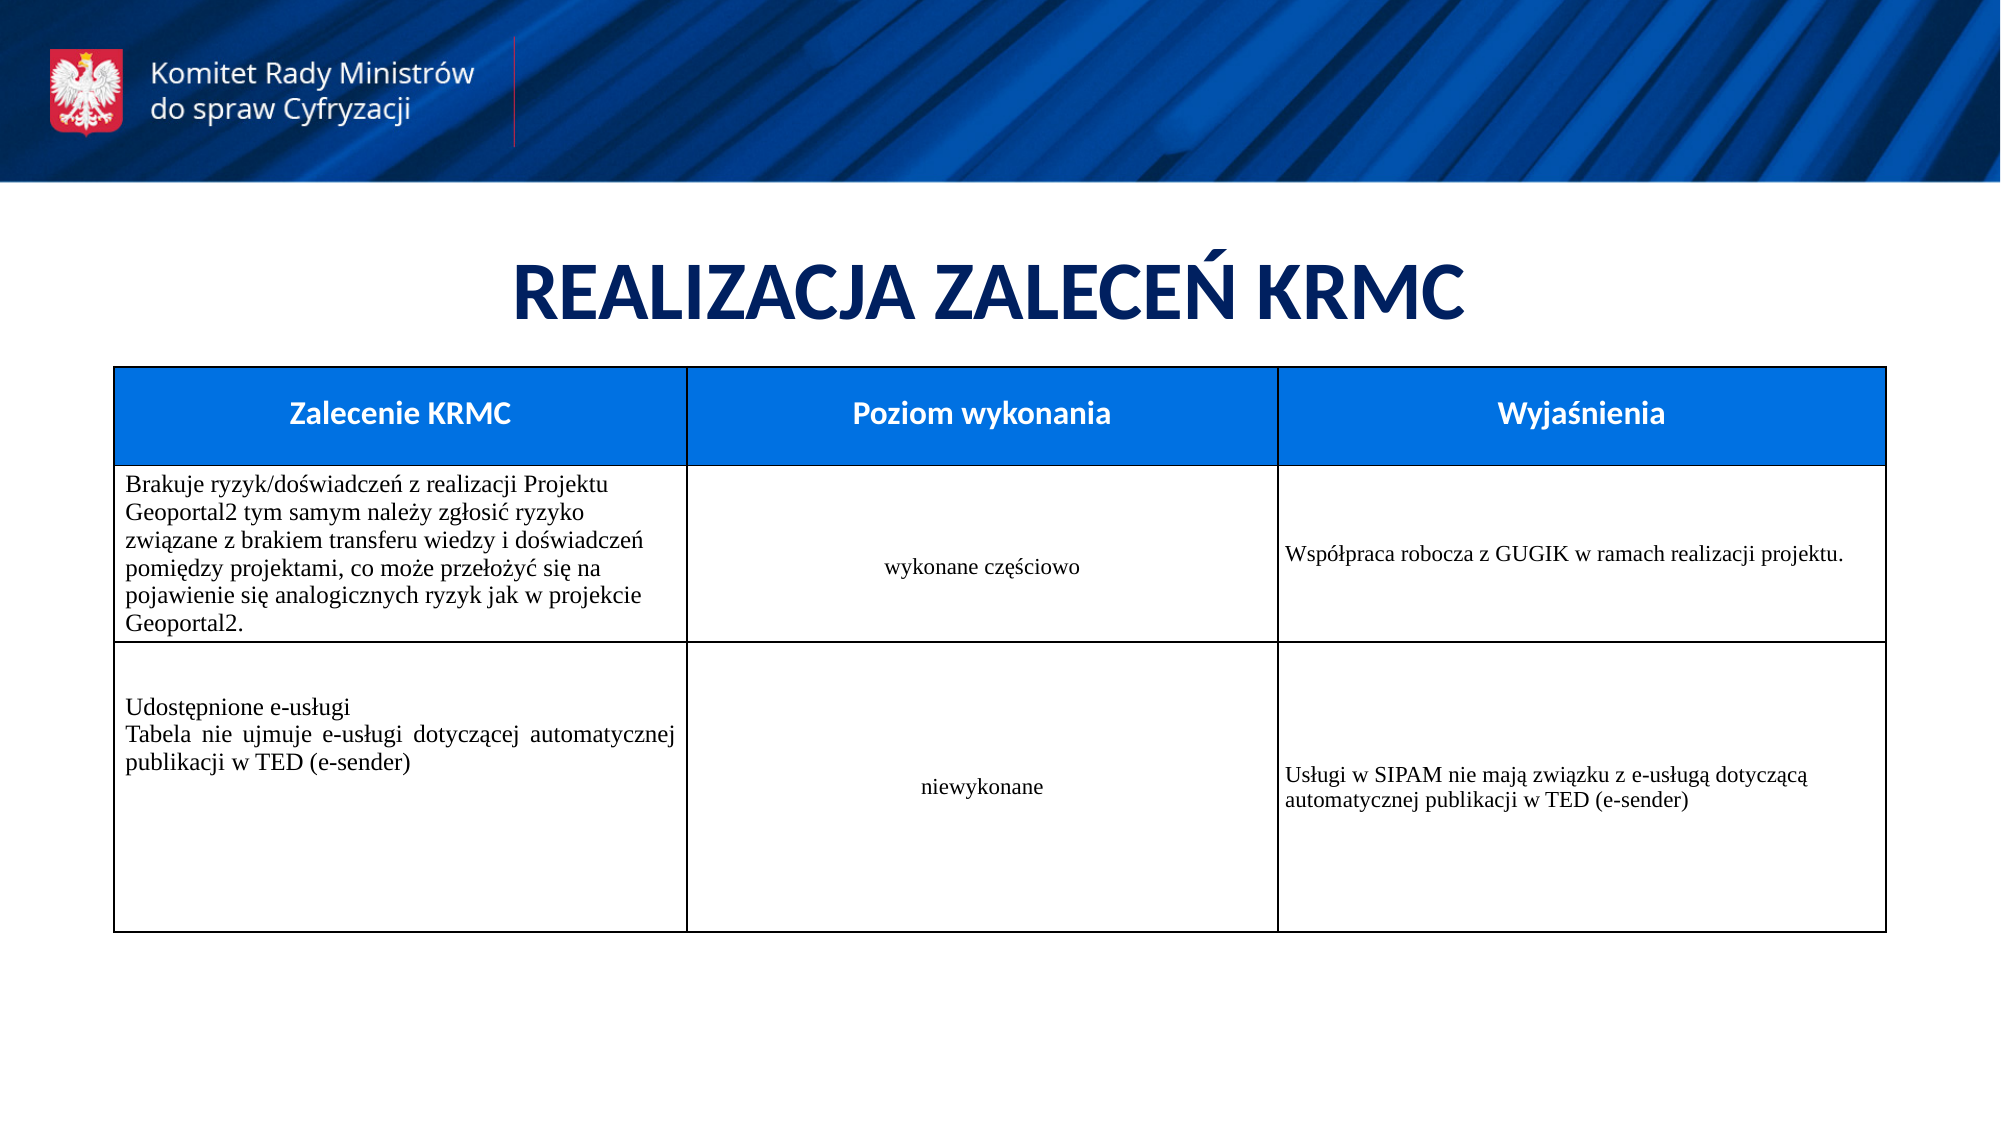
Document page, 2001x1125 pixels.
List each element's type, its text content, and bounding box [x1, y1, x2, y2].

picture [0, 0, 2001, 1125]
table_header Poziom wykonania [688, 368, 1277, 465]
table_cell Współpraca robocza z GUGIK w ramach realizacji projektu. [1279, 466, 1885, 641]
table_cell niewykonane [688, 643, 1277, 931]
table_header Zalecenie KRMC [115, 368, 686, 465]
table_header Wyjaśnienia [1279, 368, 1885, 465]
table_cell wykonane częściowo [688, 466, 1277, 641]
text_box REALIZACJA ZALECEŃ KRMC [291, 228, 1688, 352]
table_cell Usługi w SIPAM nie mają związku z e-usługą dotyczącą automatycznej publikacji w TED (e-sender) [1279, 643, 1885, 931]
table_cell Brakuje ryzyk/doświadczeń z realizacji Projektu Geoportal2 tym samym należy zgłosić ryzyko związane z brakiem transferu wiedzy i doświadczeń pomiędzy projektami, co może przełożyć się na pojawienie się analogicznych ryzyk jak w projekcie Geoportal2. [115, 466, 686, 641]
table_cell Udostępnione e-usługi Tabela nie ujmuje e-usługi dotyczącej automatycznej publikacji w TED (e-sender) [115, 643, 686, 931]
